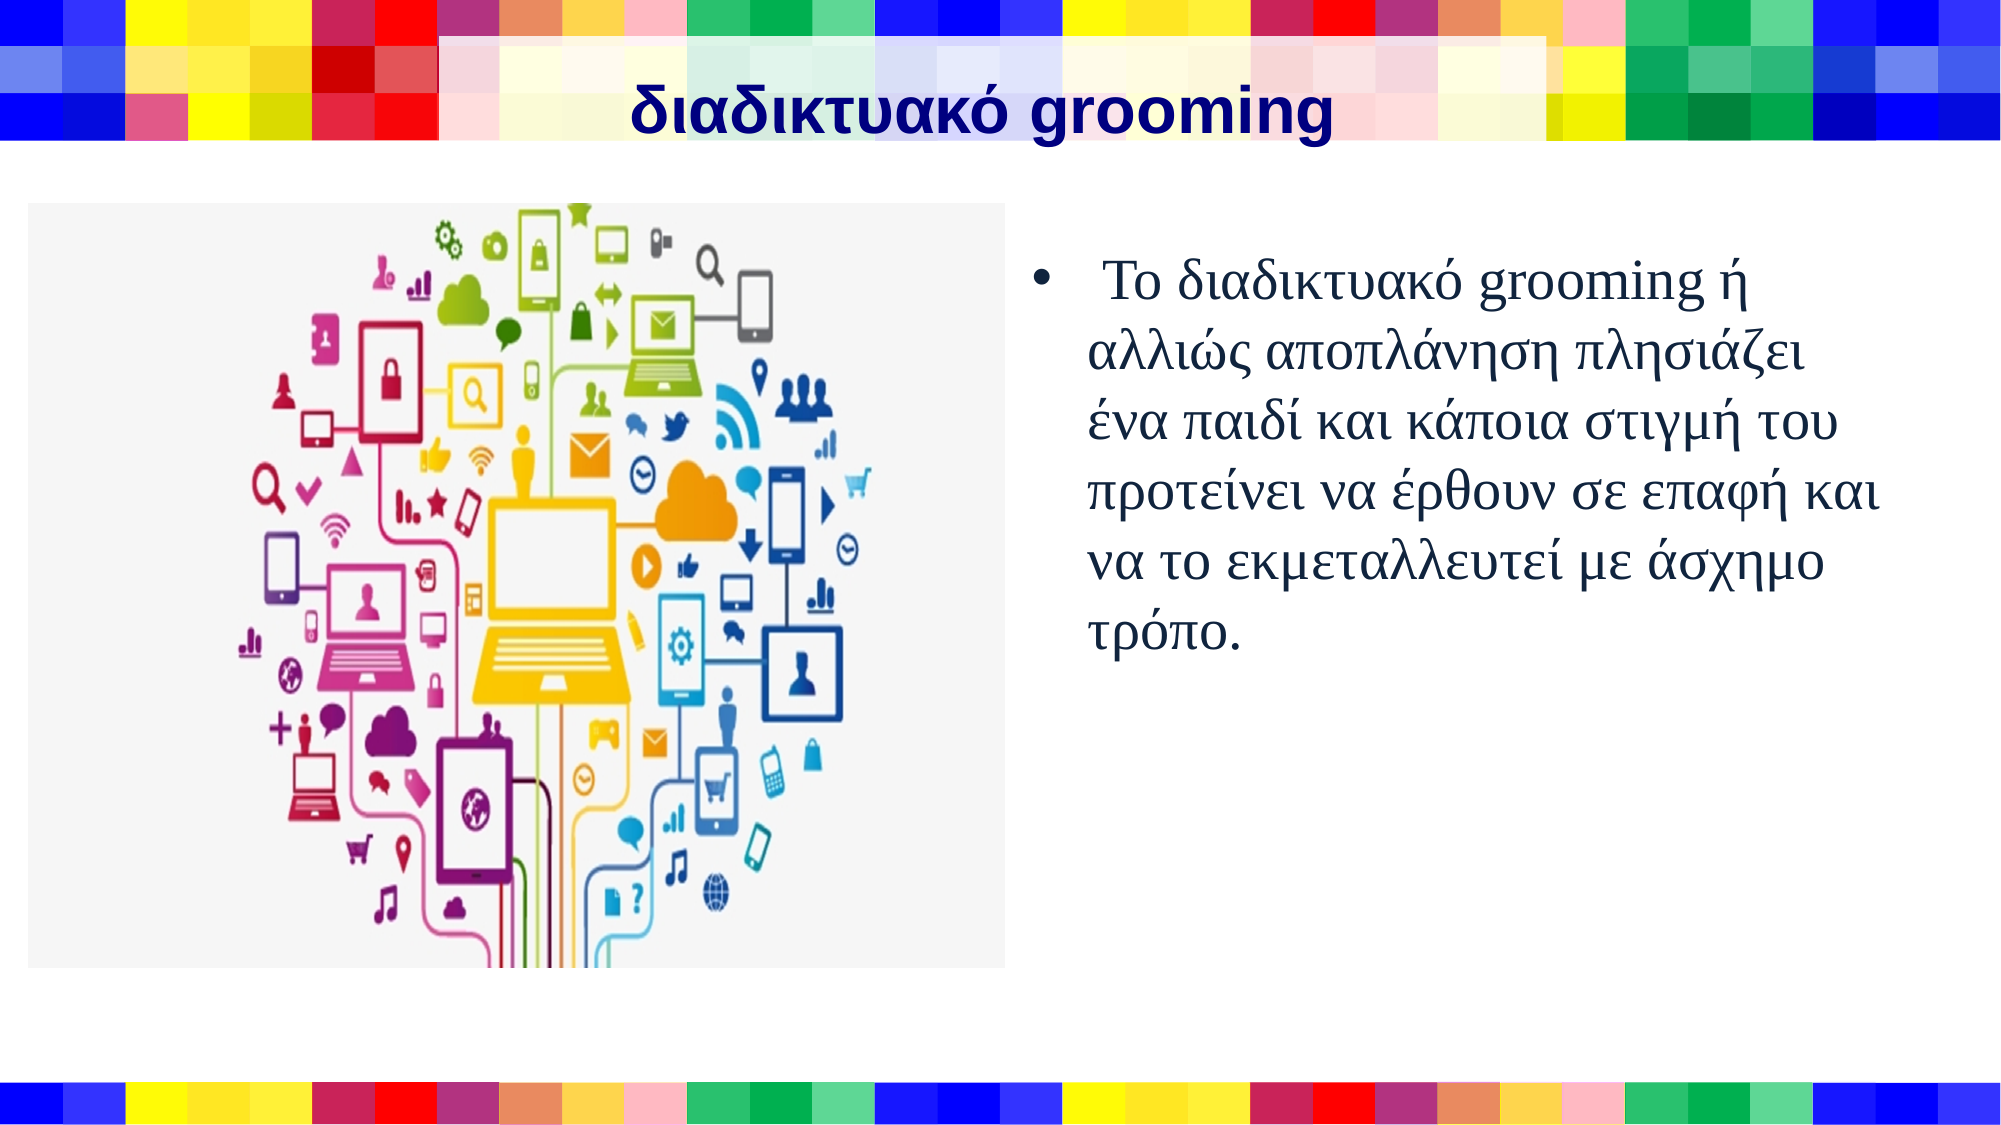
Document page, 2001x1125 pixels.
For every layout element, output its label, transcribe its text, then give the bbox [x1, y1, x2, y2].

list Το διαδικτυακό grooming ή αλλιώς αποπλάνηση πλησιάζει ένα παιδί και κάποια στιγμή του προτείνει να έρθουν σε επαφή και να το εκμεταλλευτεί με άσχημο τρόπο. [1016, 233, 1900, 976]
title διαδικτυακό grooming [439, 36, 1547, 177]
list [28, 203, 1005, 968]
